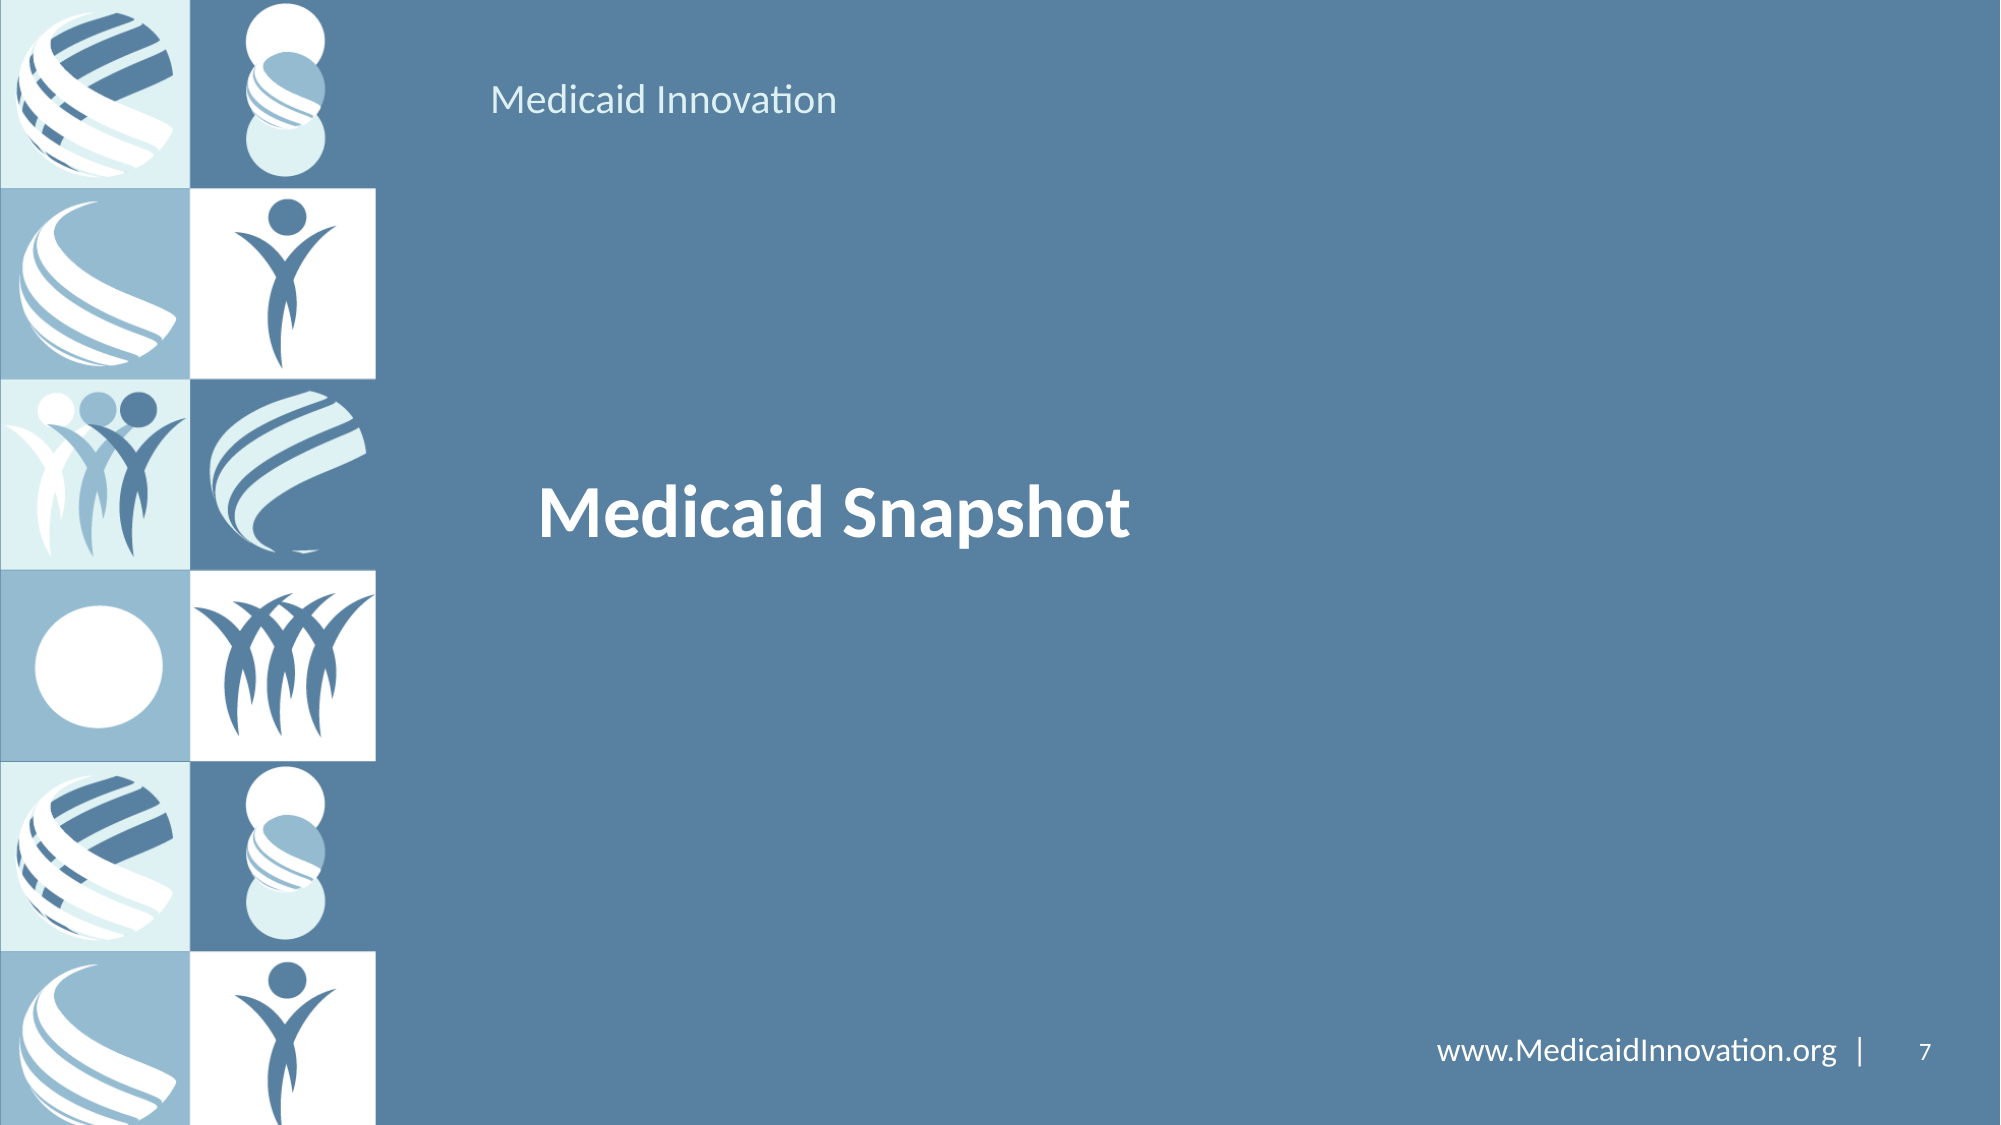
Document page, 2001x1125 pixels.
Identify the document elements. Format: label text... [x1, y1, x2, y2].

list Medicaid Innovation [475, 70, 1525, 170]
list Medicaid Snapshot [522, 465, 1769, 588]
picture [0, 0, 376, 1125]
slide_number 7 [1496, 1020, 1947, 1081]
